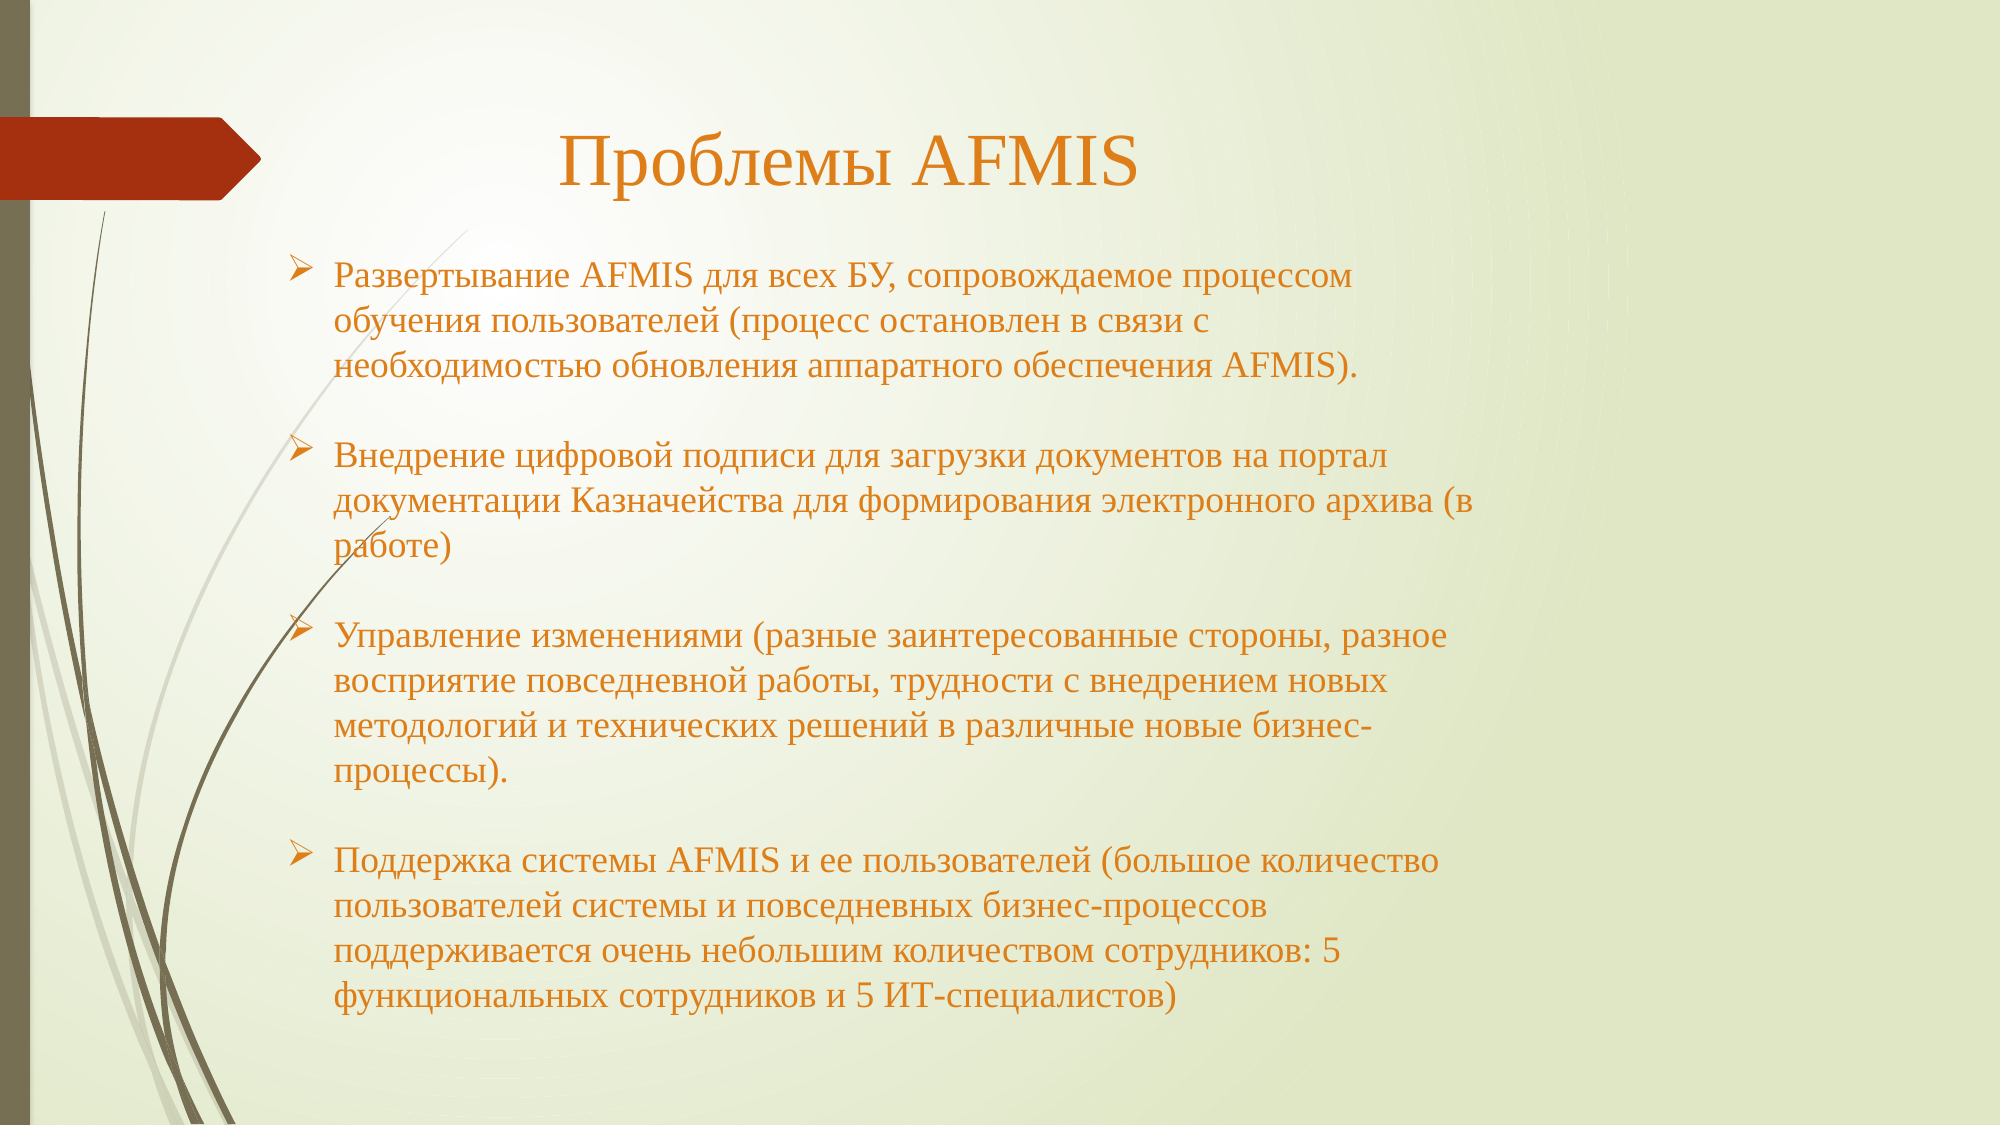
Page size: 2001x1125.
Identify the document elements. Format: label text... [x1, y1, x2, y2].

text_box Проблемы AFMIS [544, 103, 1157, 208]
text_box Развертывание AFMIS для всех БУ, сопровождаемое процессом обучения пользователей (процесс остановлен в связи с необходимостью обновления аппаратного обеспечения AFMIS). Внедрение цифровой подписи для загрузки документов на портал документации Казначейства для формирования электронного архива (в работе) Управление изменениями (разные заинтересованные стороны, разное восприятие повседневной работы, трудности с внедрением новых методологий и технических решений в различные новые бизнес-процессы). Поддержка системы AFMIS и ее пользователей (большое количество пользователей системы и повседневных бизнес-процессов поддерживается очень небольшим количеством сотрудников: 5 функциональных сотрудников и 5 ИТ-специалистов) [271, 243, 1500, 1068]
